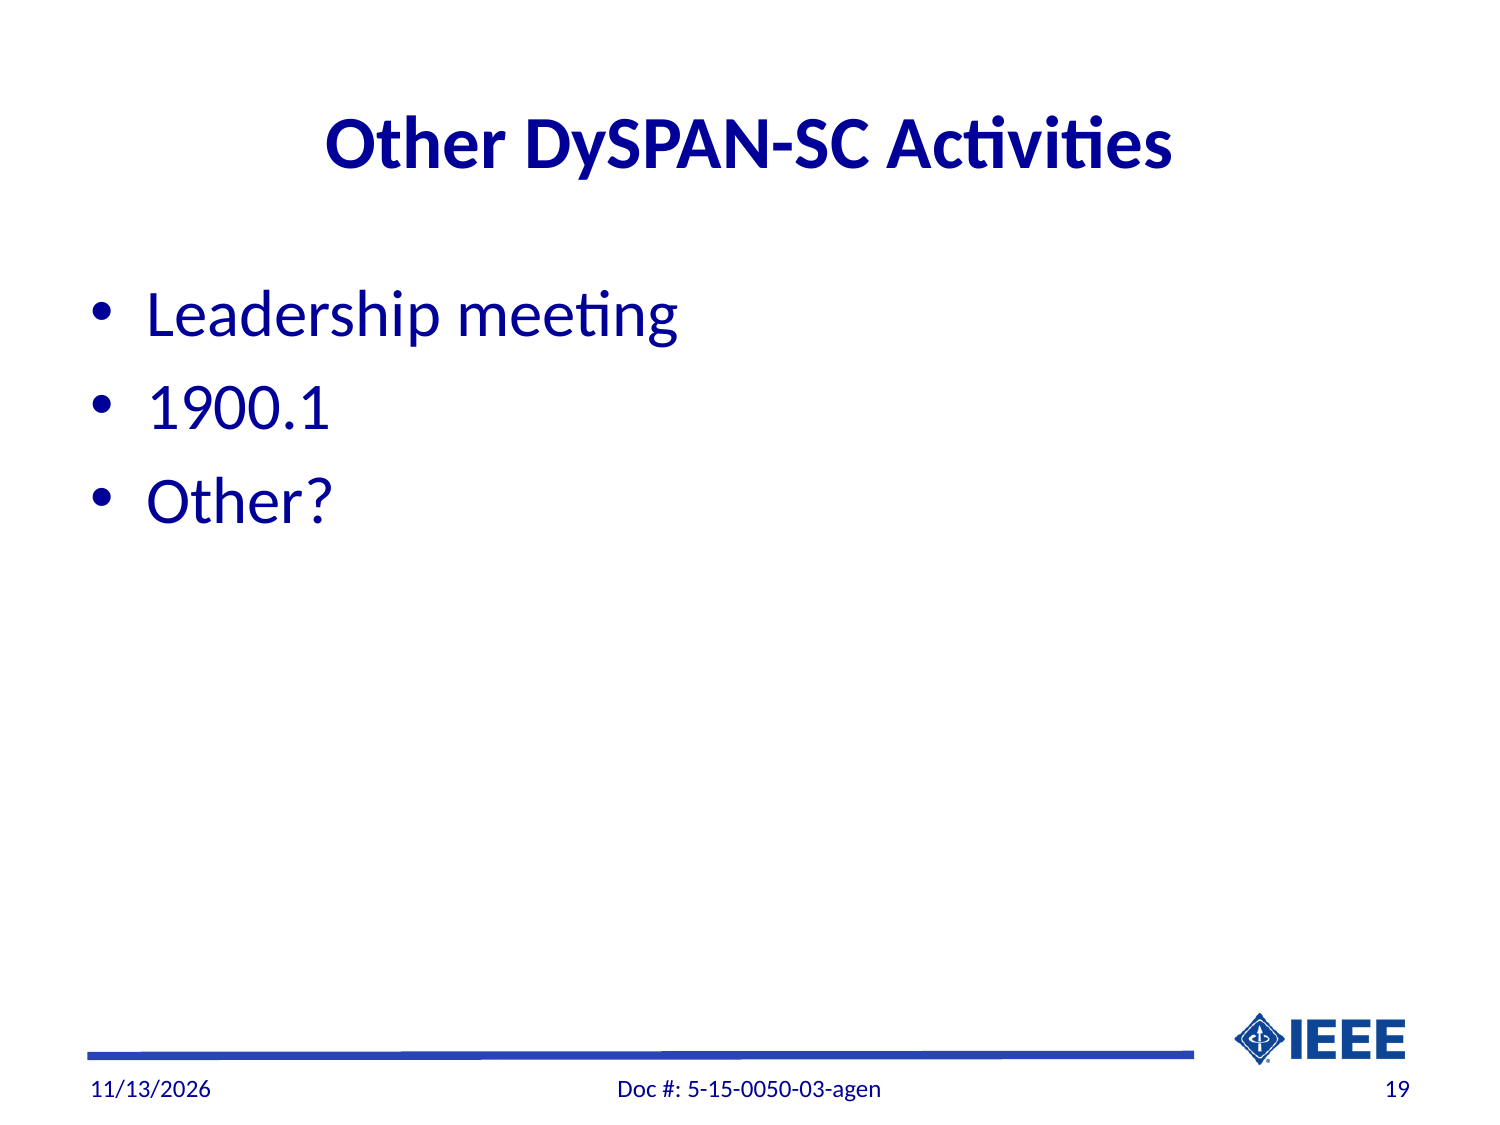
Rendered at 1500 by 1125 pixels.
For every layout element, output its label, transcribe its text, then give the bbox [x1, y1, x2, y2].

picture [1231, 1011, 1406, 1057]
slide_number 19 [1074, 1057, 1425, 1118]
list Leadership meeting 1900.1 Other? [75, 262, 1425, 1005]
title Other DySPAN-SC Activities [75, 45, 1425, 233]
footer Doc #: 5-15-0050-03-agen [512, 1057, 988, 1118]
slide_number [75, 1057, 425, 1118]
